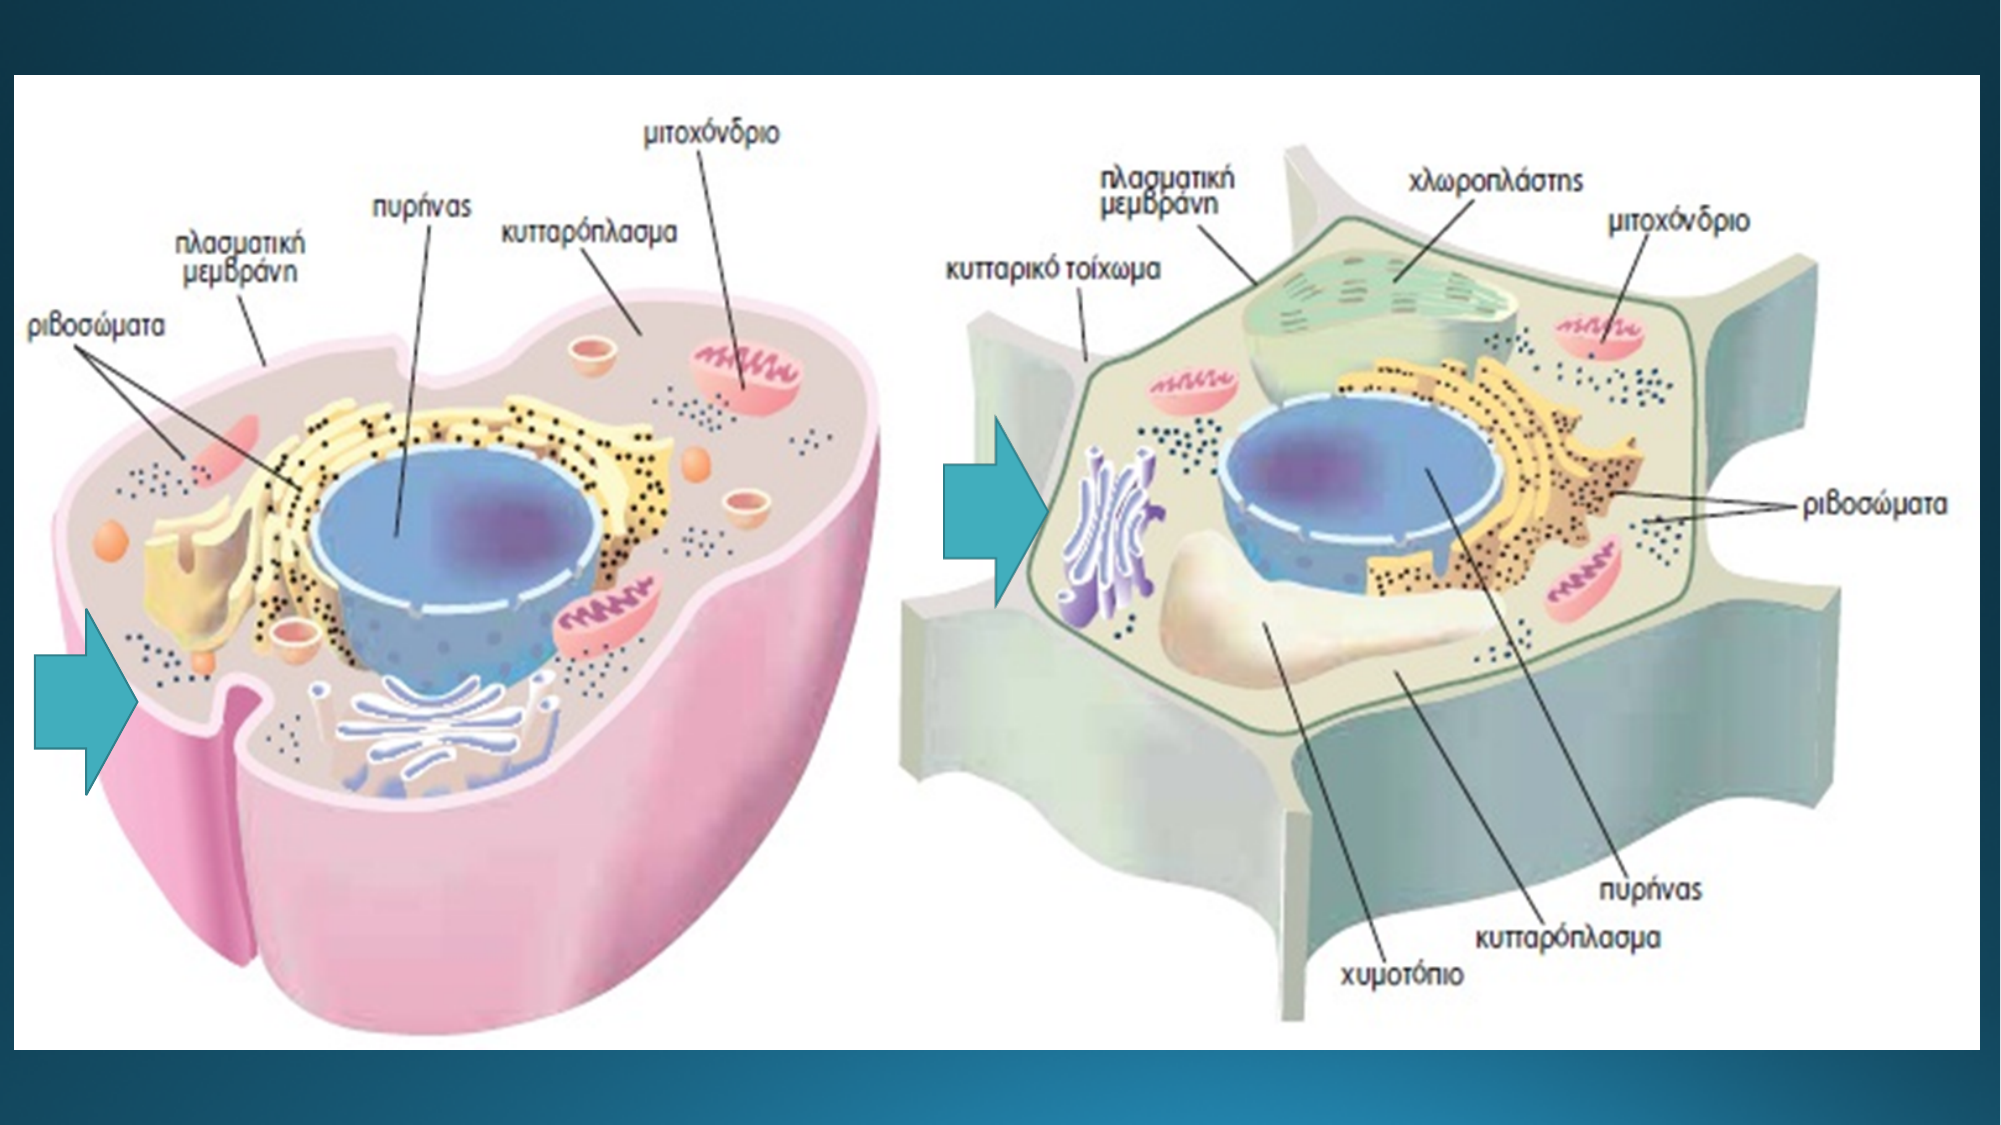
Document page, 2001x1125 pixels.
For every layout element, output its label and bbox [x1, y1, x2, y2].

list [14, 75, 1980, 1050]
picture [0, 0, 2001, 1125]
